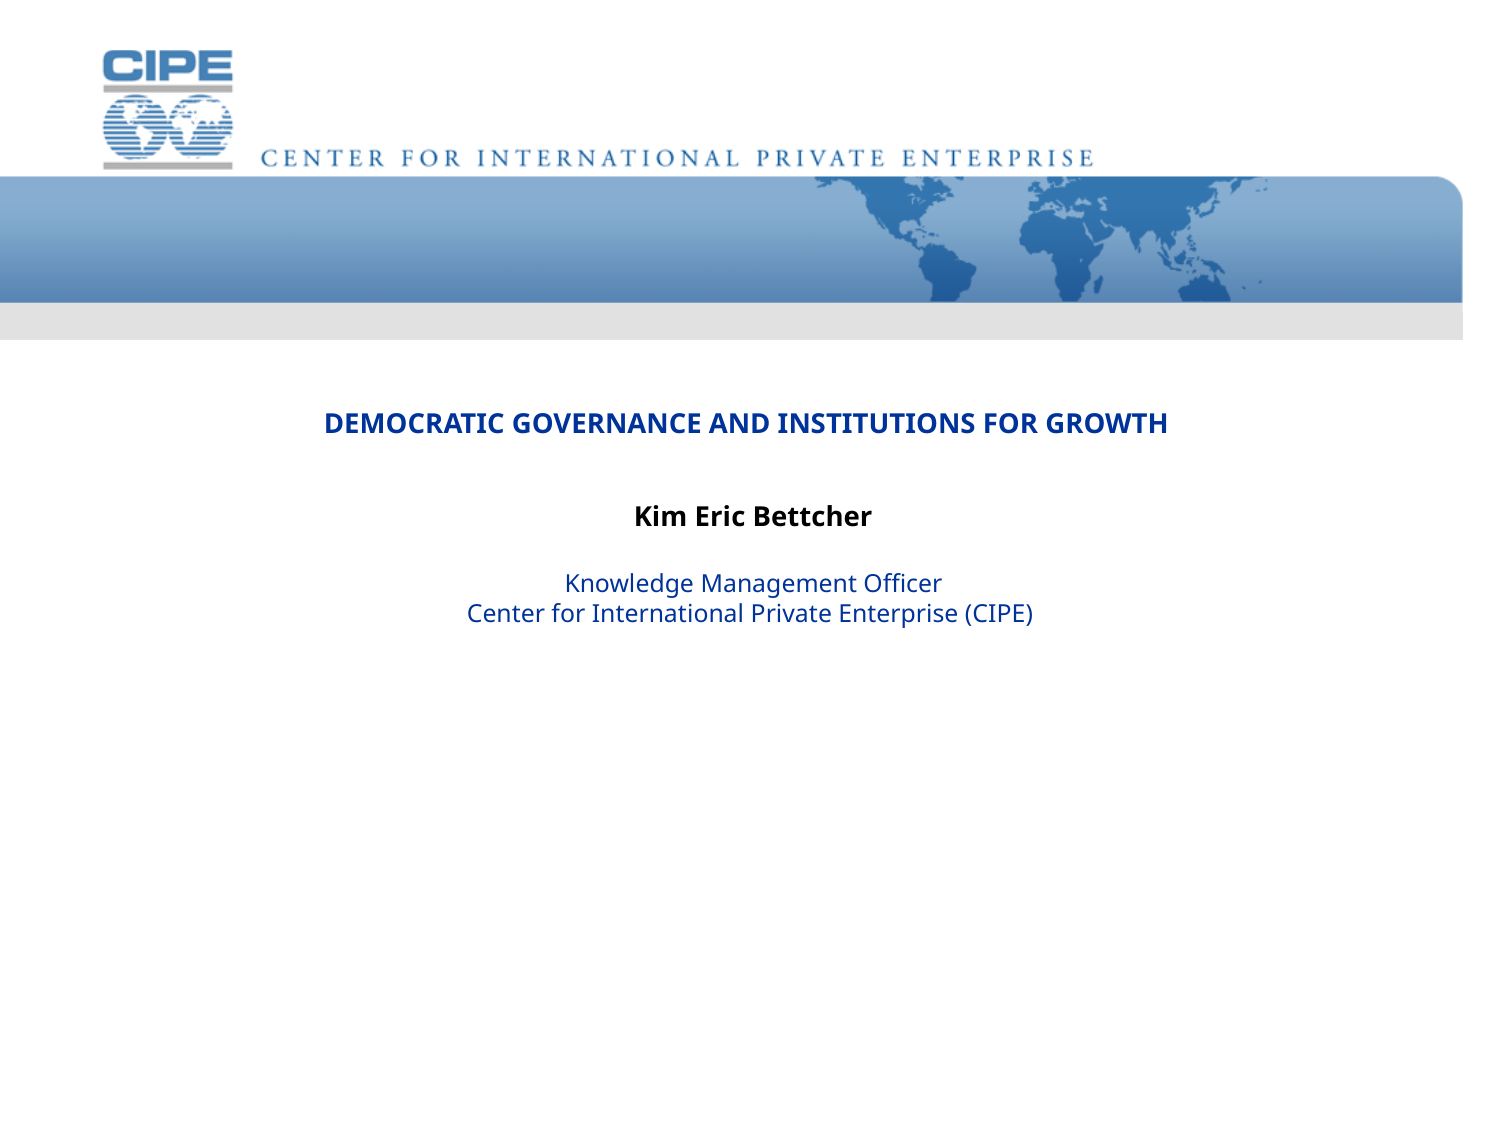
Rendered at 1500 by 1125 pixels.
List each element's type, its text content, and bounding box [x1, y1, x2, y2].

title DEMOCRATIC GOVERNANCE AND INSTITUTIONS FOR GROWTH Kim Eric Bettcher Knowledge Management Officer Center for International Private Enterprise (CIPE) [112, 396, 1388, 638]
picture [0, 50, 1463, 340]
